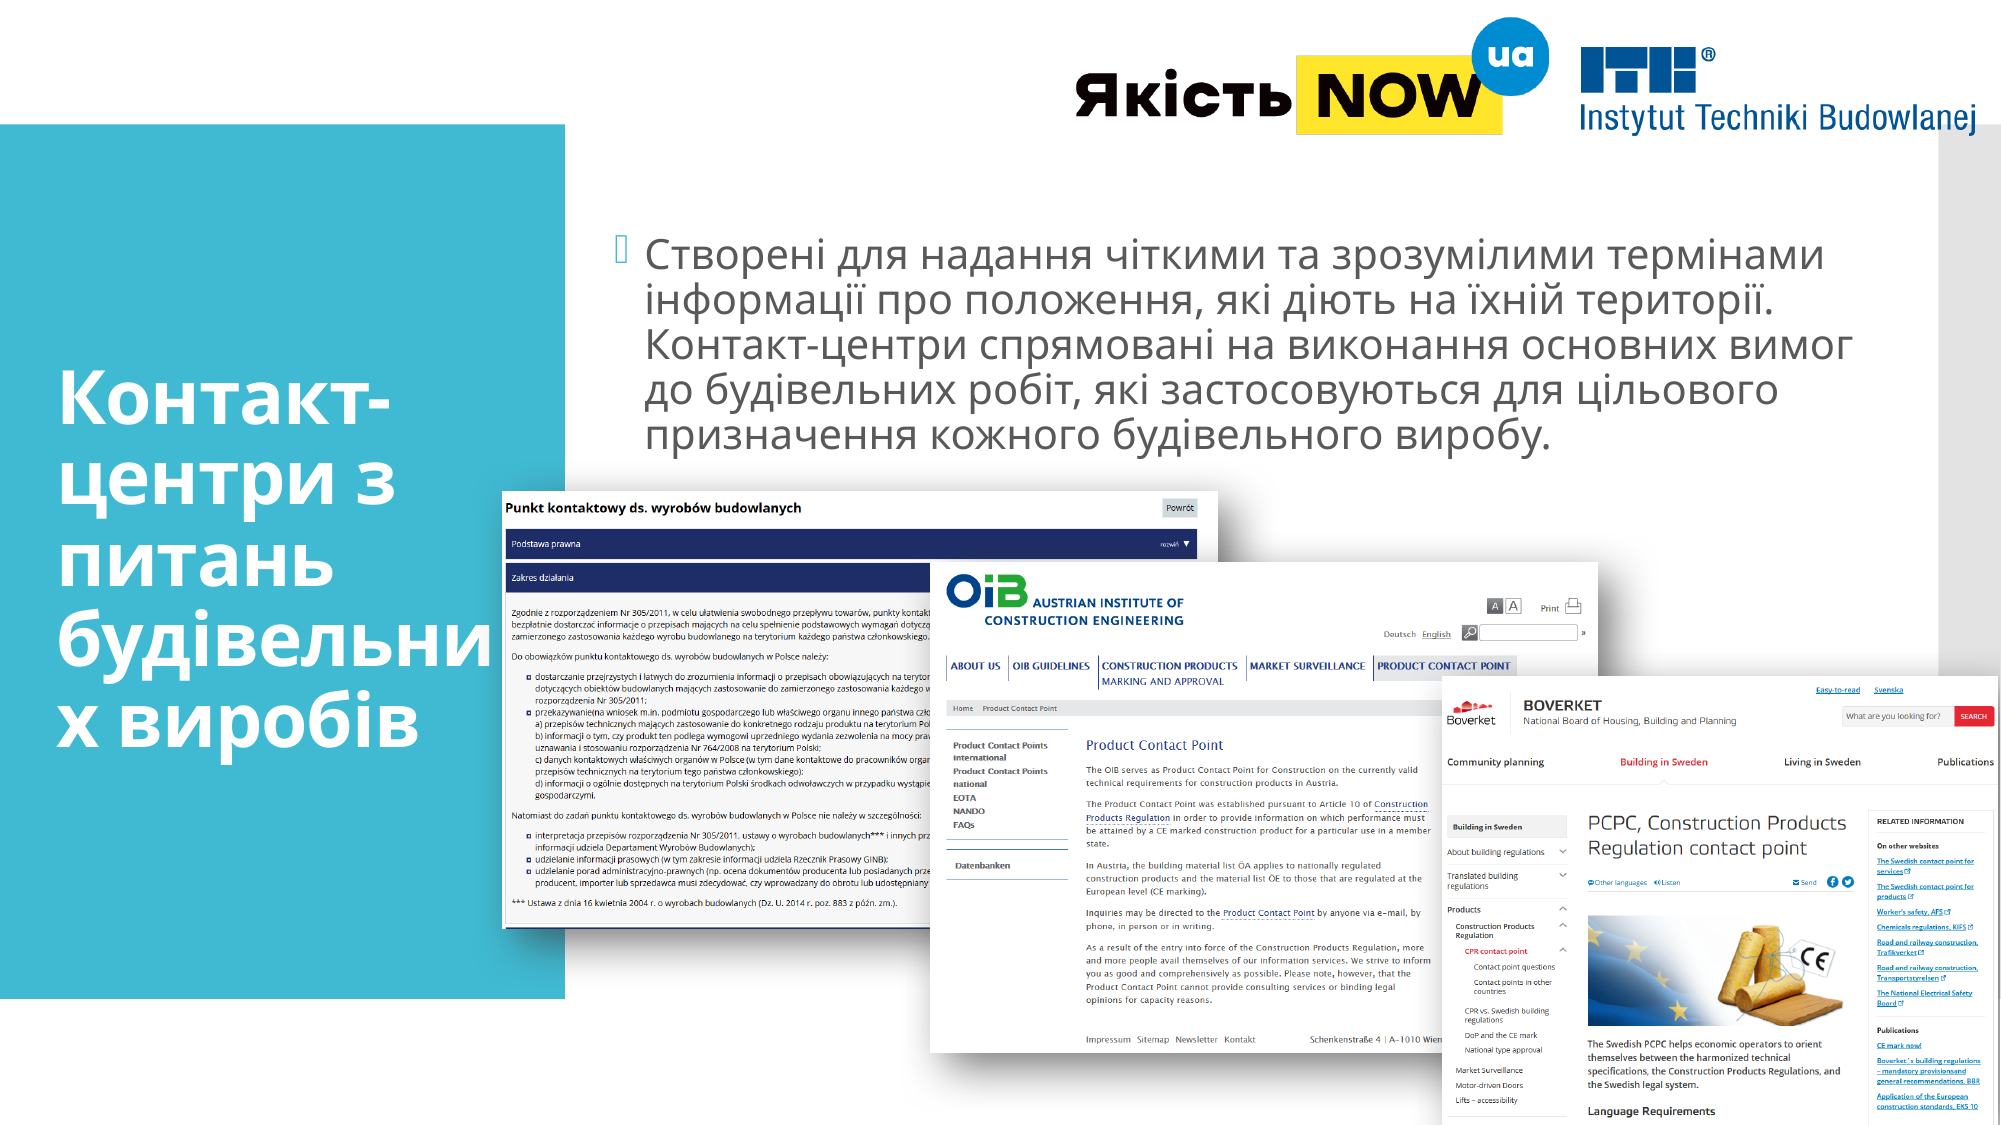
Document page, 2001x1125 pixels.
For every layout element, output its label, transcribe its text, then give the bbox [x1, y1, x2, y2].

picture [1489, 48, 1508, 66]
picture [502, 491, 1998, 1125]
picture [1567, 0, 1982, 220]
title Контакт-центри з питань будівельних виробів [41, 184, 525, 940]
picture [1075, 16, 1549, 135]
text_box Створені для надання чіткими та зрозумілими термінами інформації про положення, які діють на їхній території. Контакт-центри спрямовані на виконання основних вимог до будівельних робіт, які застосовуються для цільового призначення кожного будівельного виробу. [599, 118, 1929, 573]
picture [1513, 47, 1532, 66]
